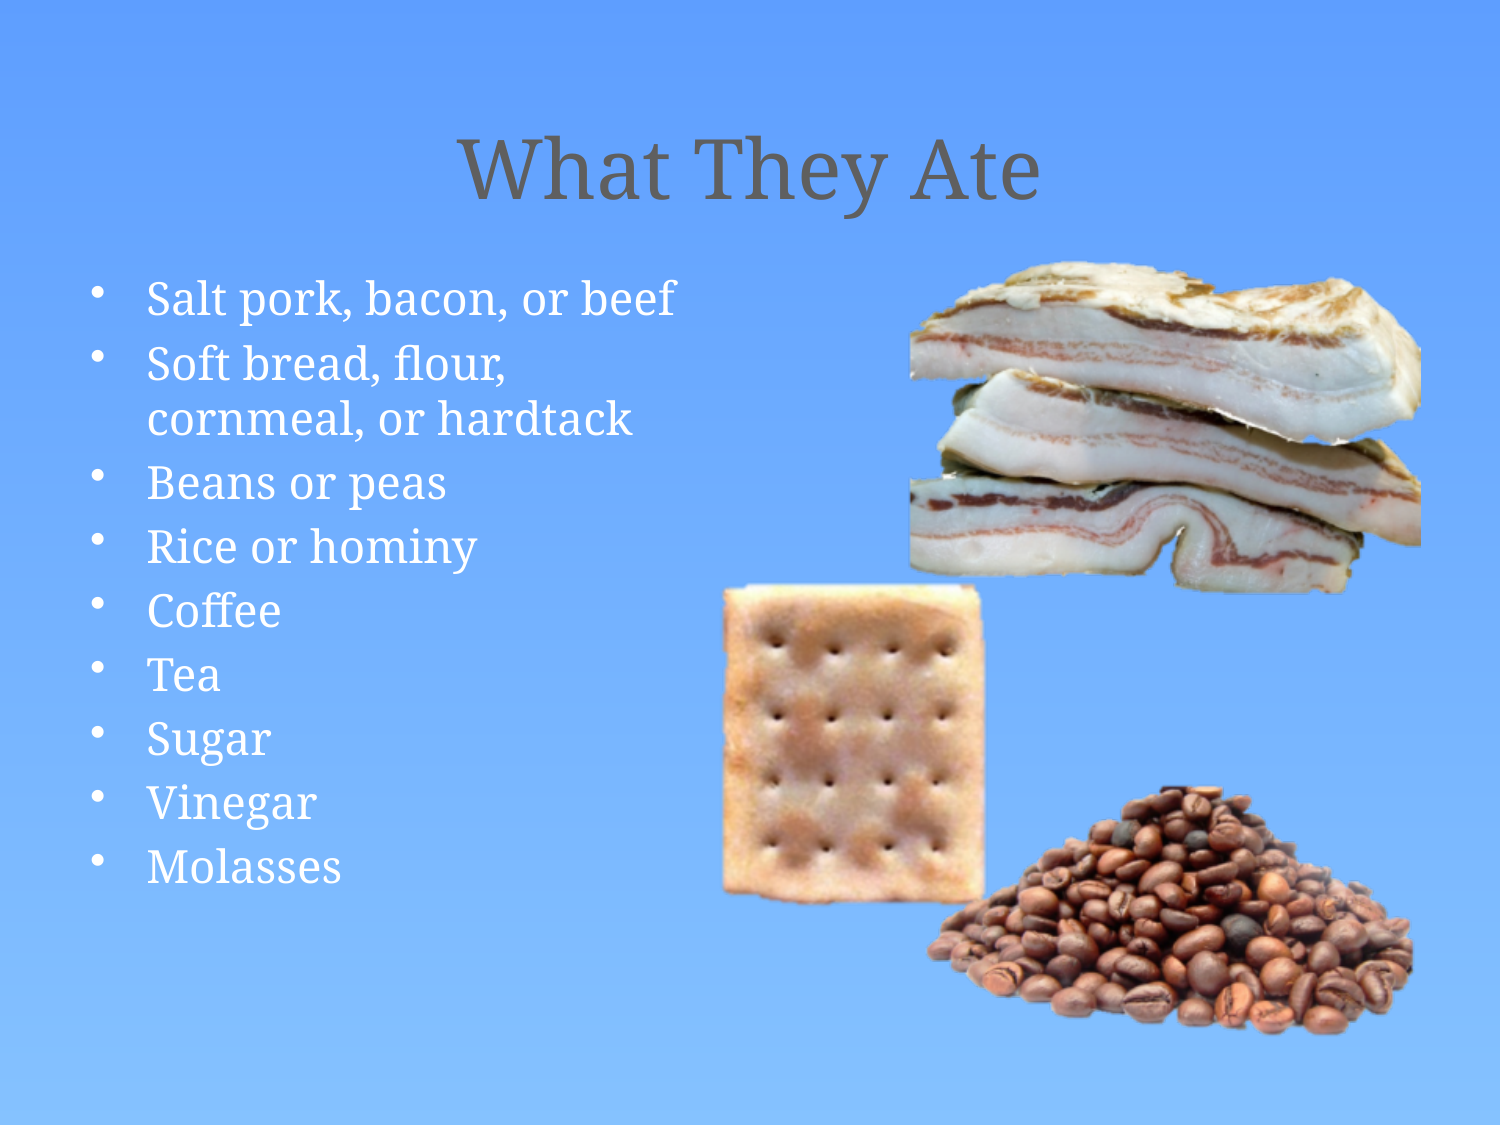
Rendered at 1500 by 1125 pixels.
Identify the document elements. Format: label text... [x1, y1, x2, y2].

list Salt pork, bacon, or beef Soft bread, flour, cornmeal, or hardtack Beans or peas Rice or hominy Coffee Tea Sugar Vinegar Molasses [74, 262, 685, 1006]
title What They Ate [74, 102, 1425, 230]
picture [690, 249, 1422, 1048]
